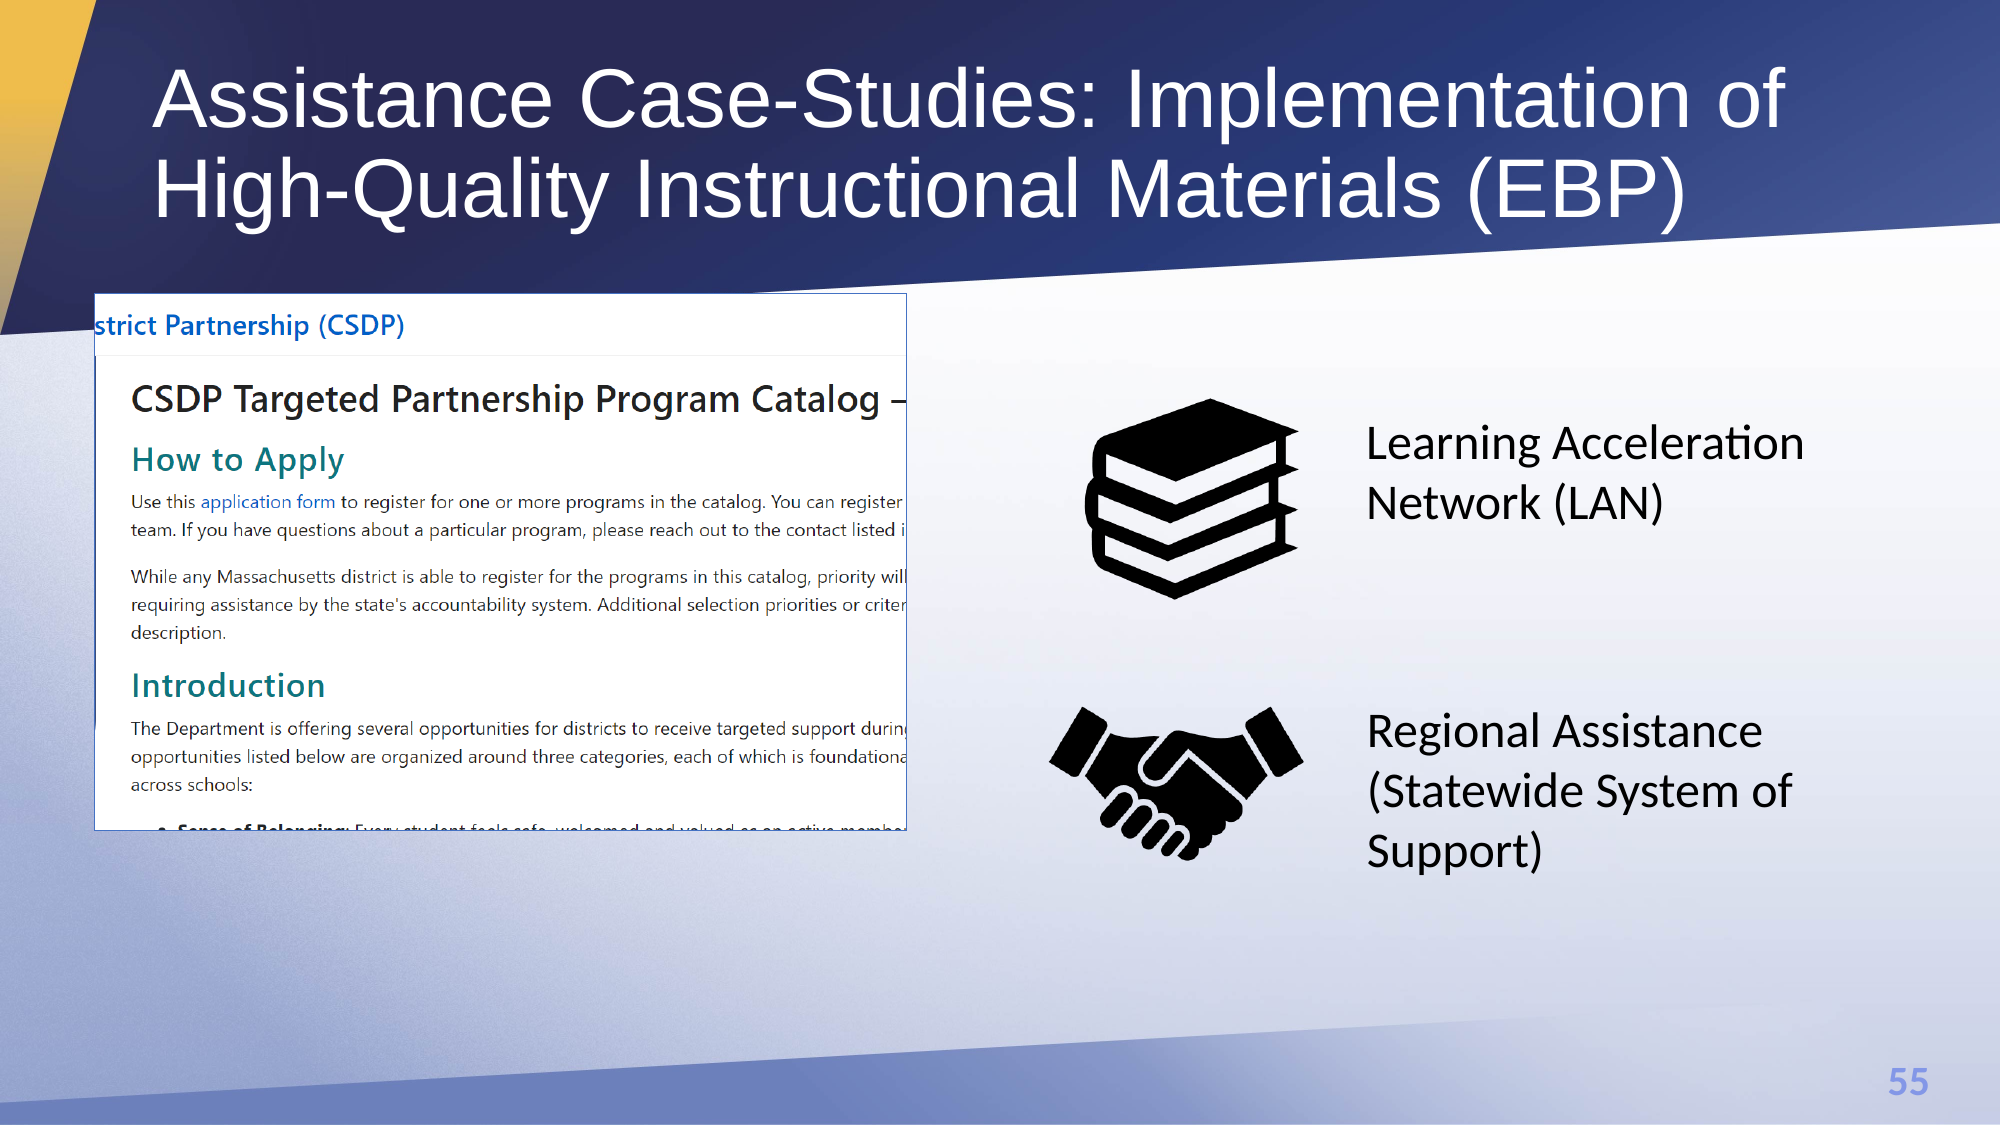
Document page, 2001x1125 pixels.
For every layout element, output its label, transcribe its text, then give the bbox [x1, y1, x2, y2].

picture [0, 0, 2000, 1125]
text_box Learning Acceleration Network (LAN) [1350, 402, 1844, 598]
text_box Regional Assistance (Statewide System of Support) [1351, 689, 1896, 945]
title Assistance Case-Studies: Implementation of High-Quality Instructional Materials (EBP) [137, 59, 1922, 231]
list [1035, 641, 1317, 926]
